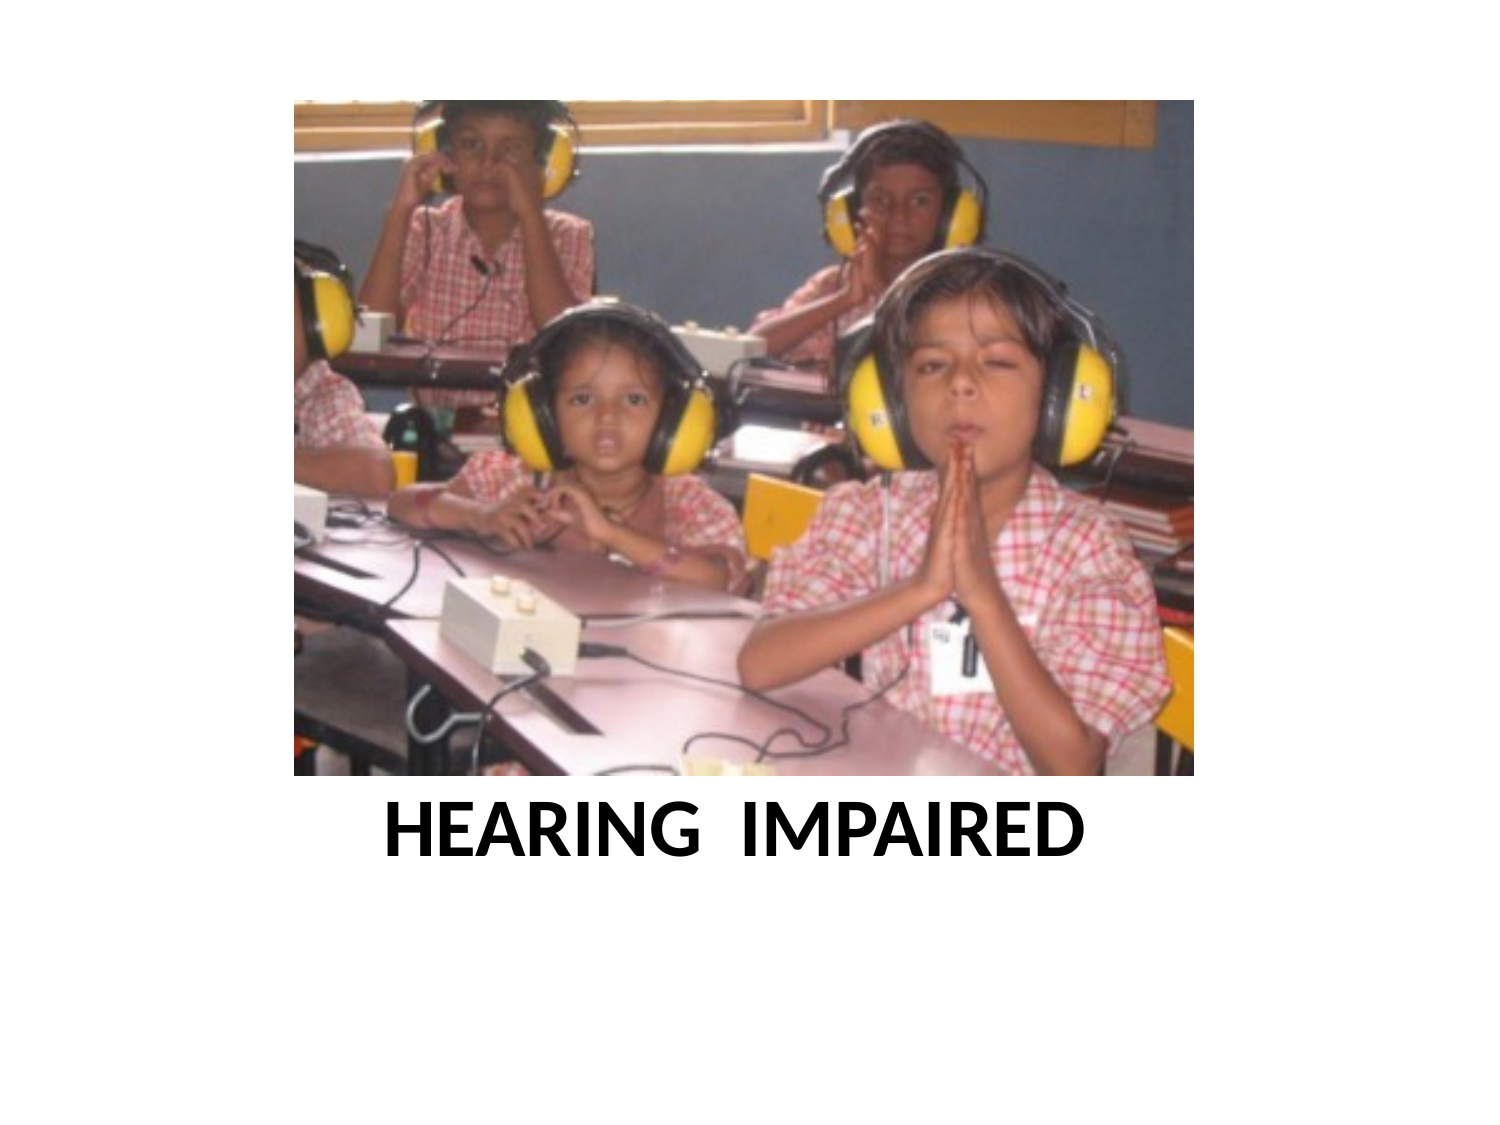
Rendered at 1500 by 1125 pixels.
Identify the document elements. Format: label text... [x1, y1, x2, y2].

title HEARING IMPAIRED [294, 787, 1194, 881]
picture [293, 100, 1195, 776]
